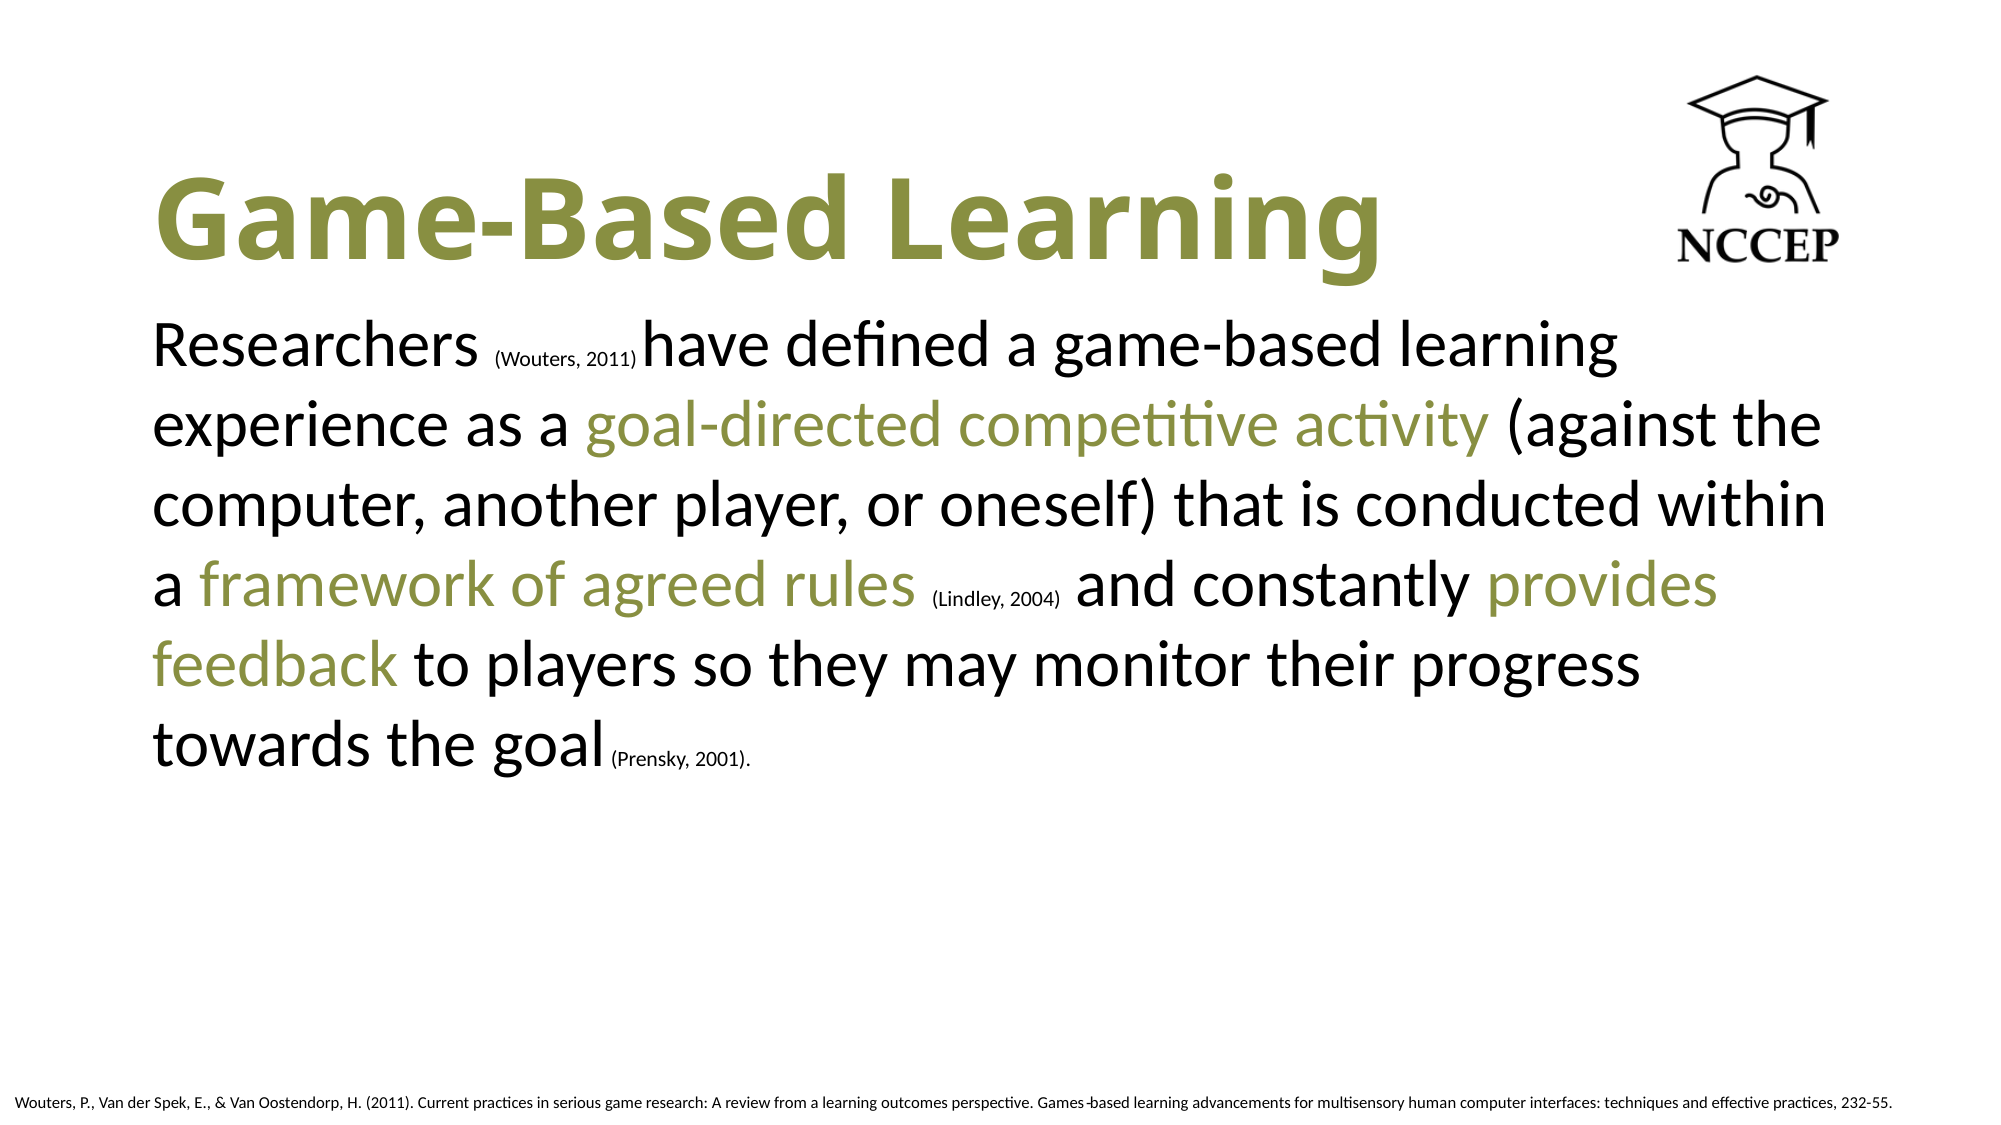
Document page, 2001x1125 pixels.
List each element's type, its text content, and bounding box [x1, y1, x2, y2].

text_box Wouters, P., Van der Spek, E., & Van Oostendorp, H. (2011). Current practices in serious game research: A review from a learning outcomes perspective. Games‐based learning advancements for multisensory human computer interfaces: techniques and effective practices, 232-55. [0, 1084, 2000, 1120]
title Game-Based Learning [137, 75, 1641, 291]
list Researchers (Wouters, 2011) have defined a game-based learning experience as a goal-directed competitive activity (against the computer, another player, or oneself) that is conducted within a framework of agreed rules (Lindley, 2004) and constantly provides feedback to players so they may monitor their progress towards the goal (Prensky, 2001). [137, 292, 1859, 963]
picture [1653, 59, 1863, 278]
